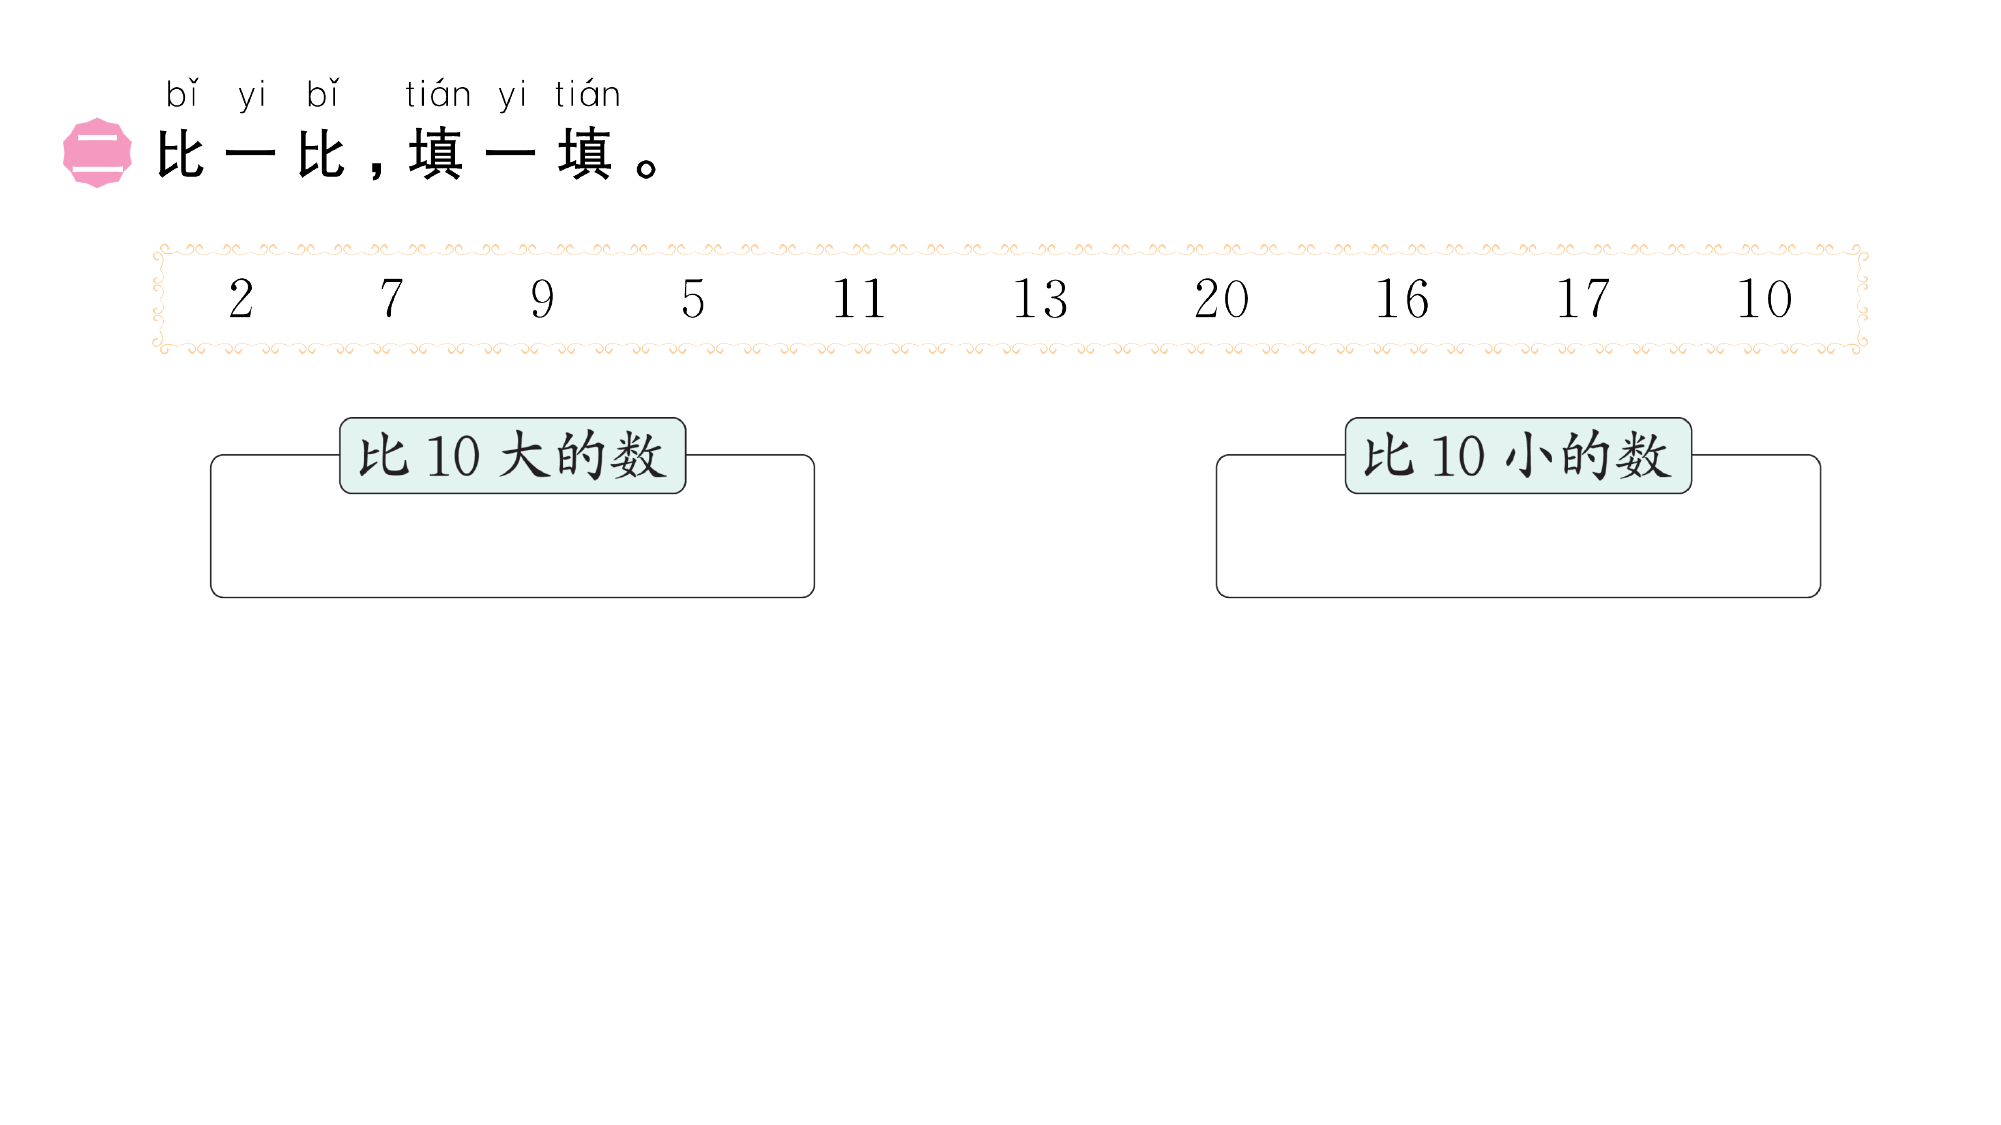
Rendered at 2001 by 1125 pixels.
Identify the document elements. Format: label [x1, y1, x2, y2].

picture [58, 58, 1949, 620]
